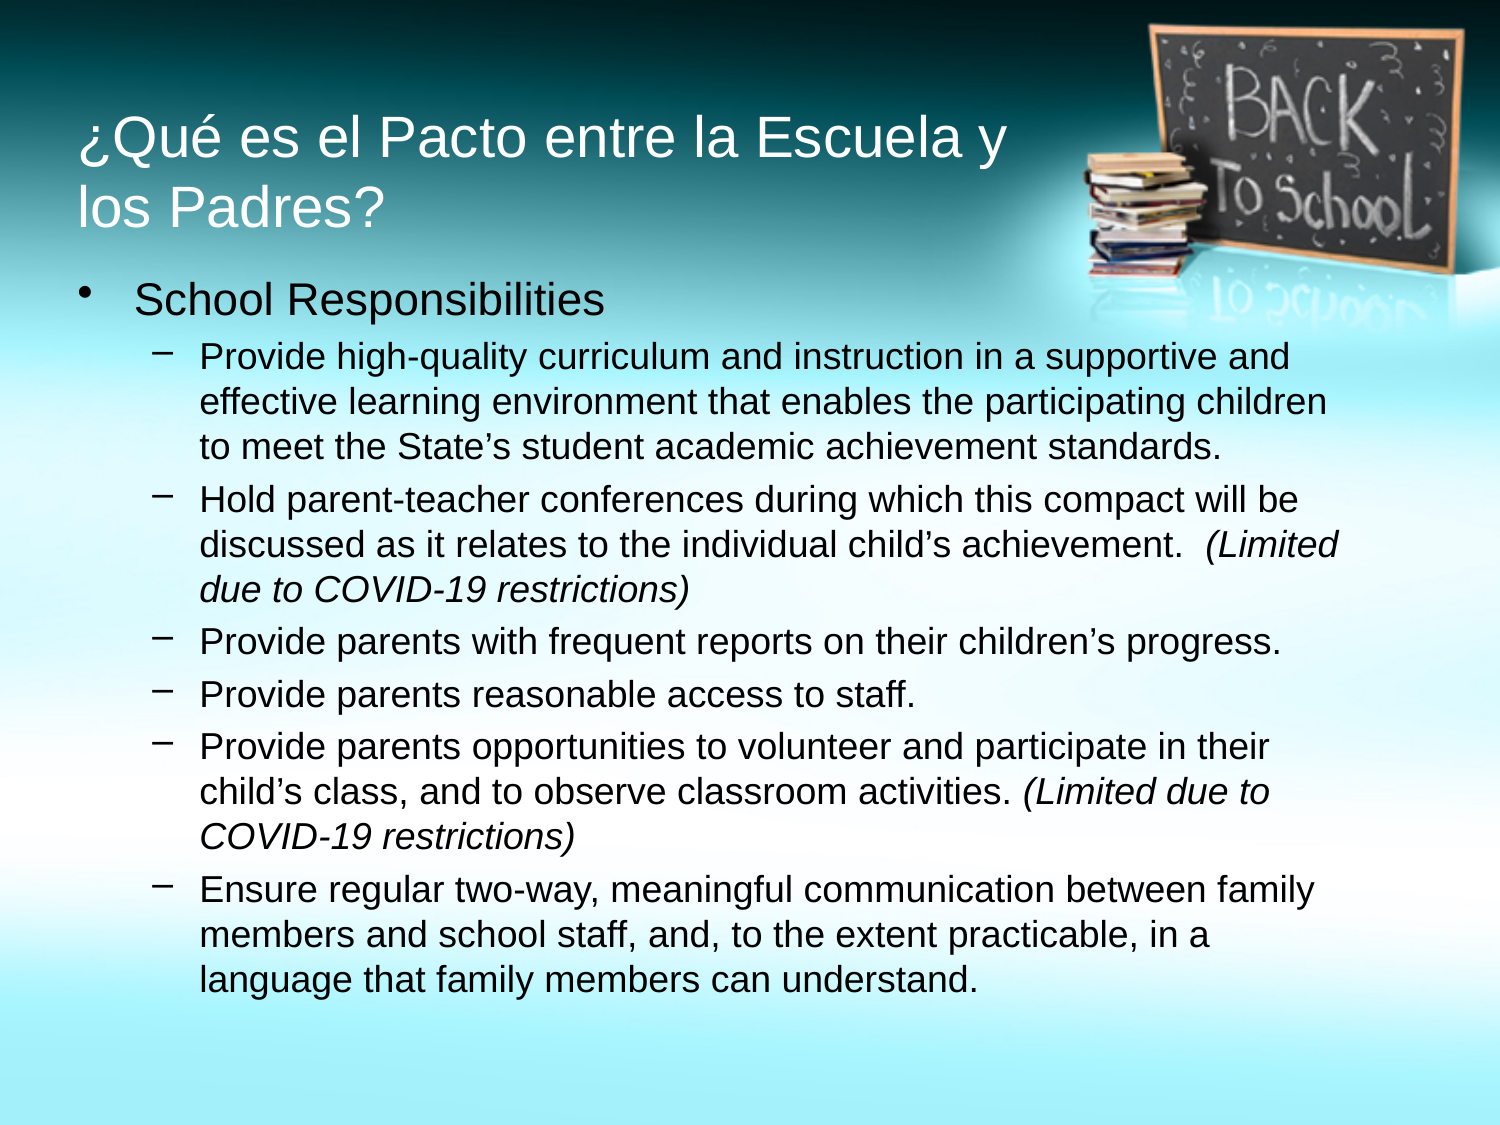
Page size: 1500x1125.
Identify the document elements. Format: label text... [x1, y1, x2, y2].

title ¿Qué es el Pacto entre la Escuela y los Padres? [62, 74, 1038, 262]
list School Responsibilities Provide high-quality curriculum and instruction in a supportive and effective learning environment that enables the participating children to meet the State’s student academic achievement standards. Hold parent-teacher conferences during which this compact will be discussed as it relates to the individual child’s achievement. (Limited due to COVID-19 restrictions) Provide parents with frequent reports on their children’s progress. Provide parents reasonable access to staff. Provide parents opportunities to volunteer and participate in their child’s class, and to observe classroom activities. (Limited due to COVID-19 restrictions) Ensure regular two-way, meaningful communication between family members and school staff, and, to the extent practicable, in a language that family members can understand. [62, 262, 1376, 1051]
picture [0, 0, 1500, 1125]
